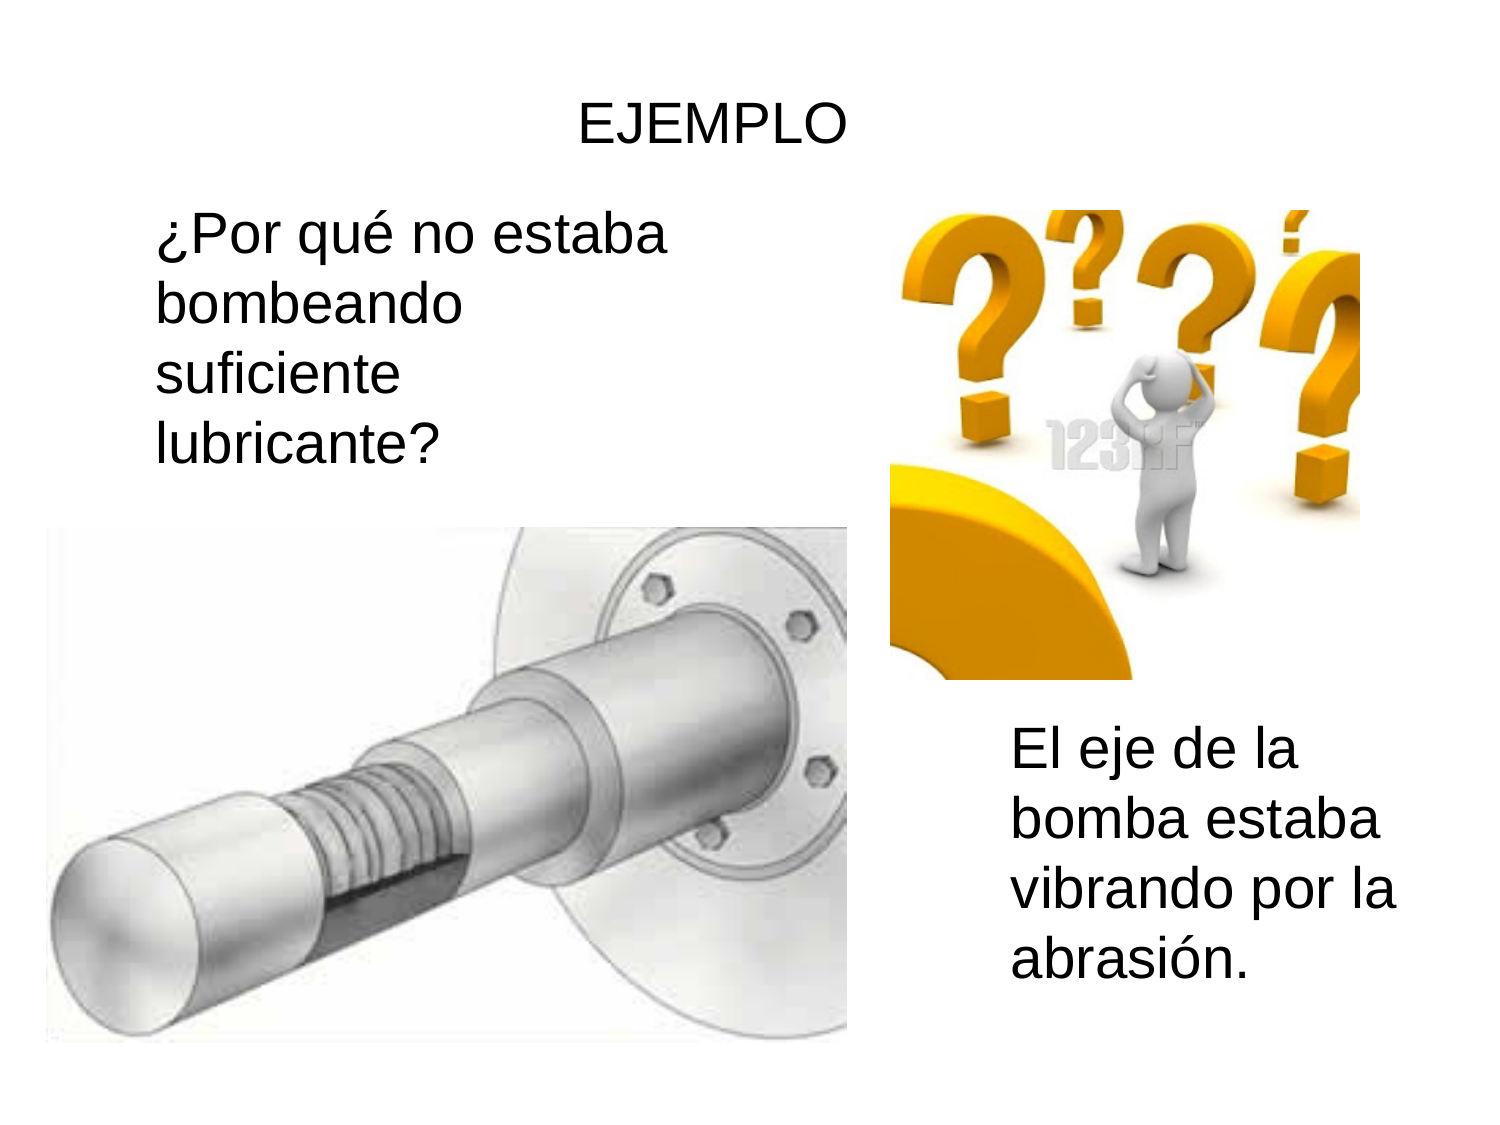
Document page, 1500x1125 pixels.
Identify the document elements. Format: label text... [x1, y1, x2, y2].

text_box EJEMPLO [562, 78, 985, 163]
text_box ¿Por qué no estaba bombeando suficiente lubricante? [140, 187, 692, 483]
picture [890, 210, 1360, 680]
text_box El eje de la bomba estaba vibrando por la abrasión. [996, 703, 1442, 998]
picture [46, 527, 847, 1044]
